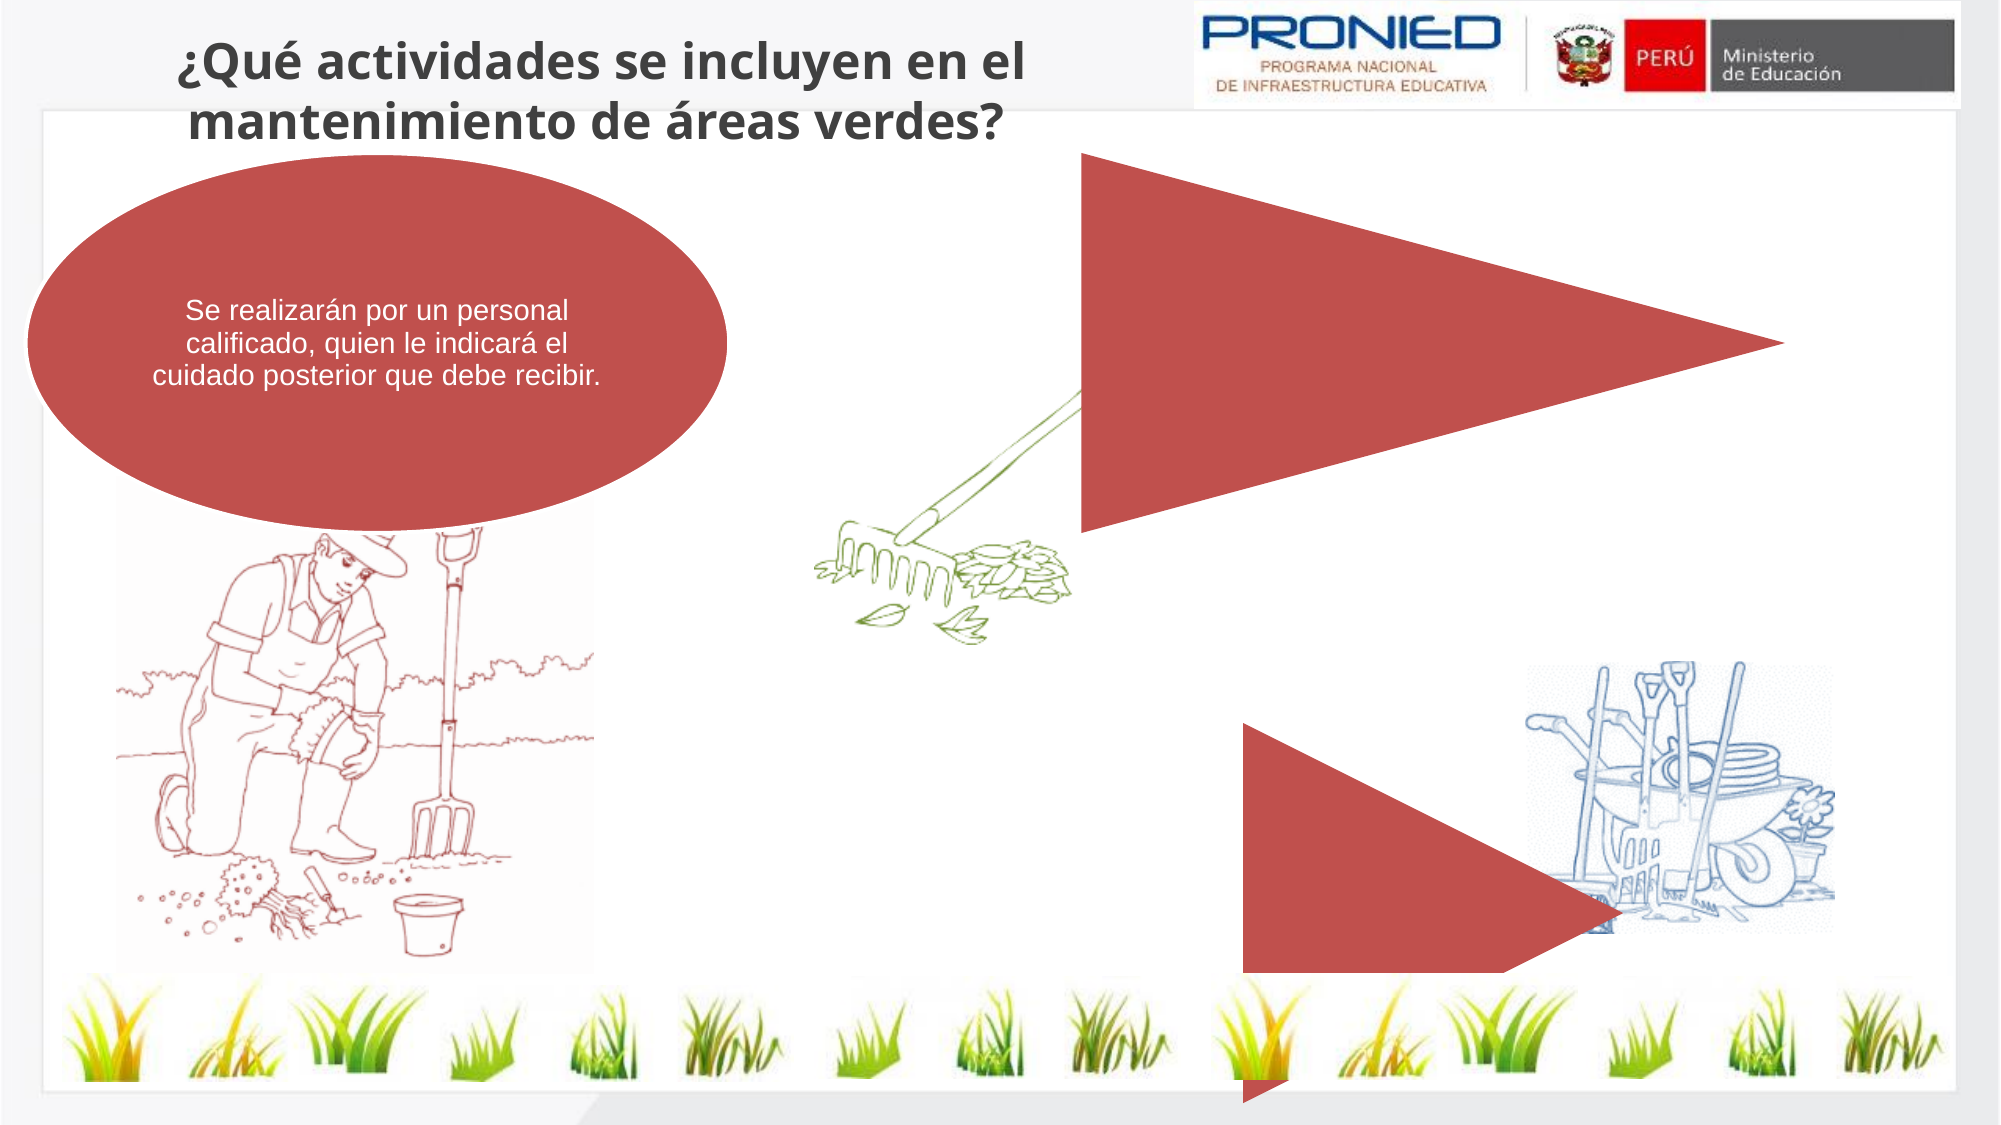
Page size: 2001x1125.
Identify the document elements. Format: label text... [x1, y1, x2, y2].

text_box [25, 152, 1786, 984]
picture [0, 0, 2000, 1125]
text_box ¿Qué actividades se incluyen en el mantenimiento de áreas verdes? [65, 29, 1139, 150]
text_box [62, 973, 1953, 1082]
